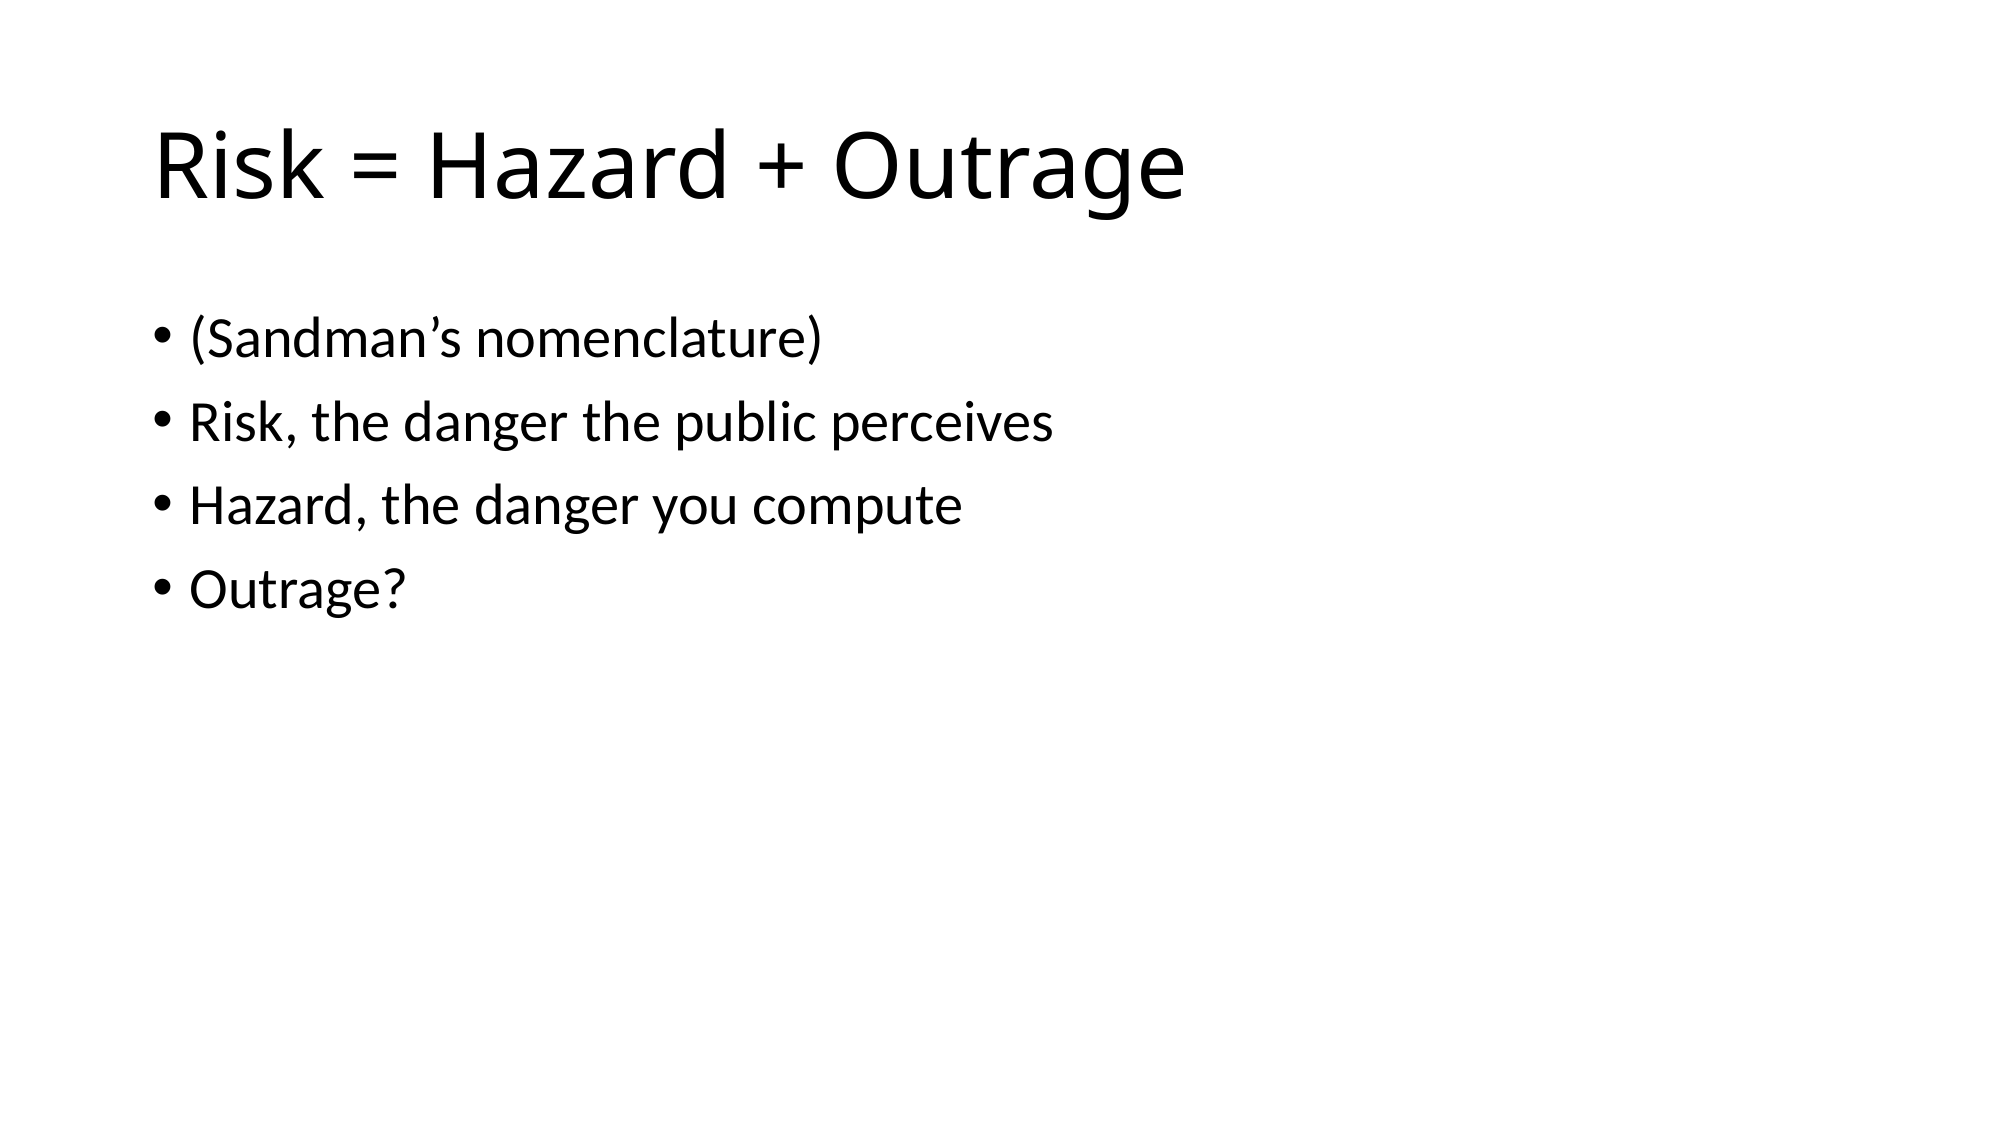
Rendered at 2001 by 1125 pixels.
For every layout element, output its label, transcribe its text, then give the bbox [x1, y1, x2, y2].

title Risk = Hazard + Outrage [137, 59, 1863, 278]
list (Sandman’s nomenclature) Risk, the danger the public perceives Hazard, the danger you compute Outrage? [137, 299, 1863, 1014]
